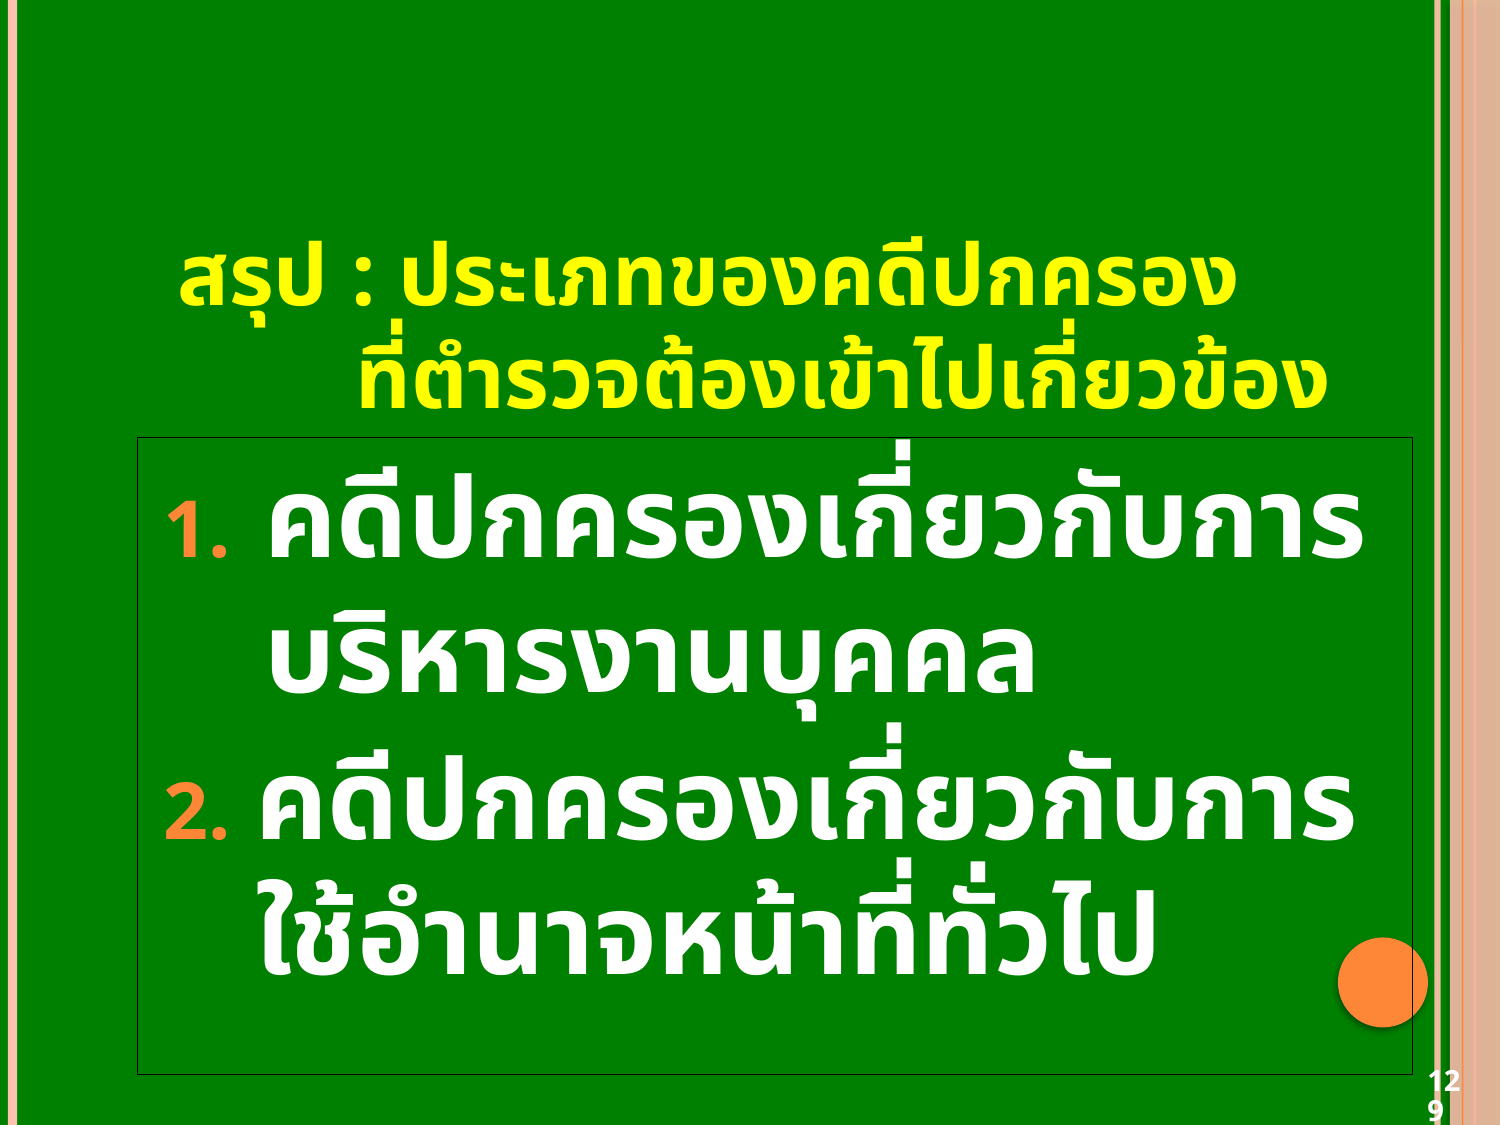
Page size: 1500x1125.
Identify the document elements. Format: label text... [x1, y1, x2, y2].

title สรุป : ประเภทของคดีปกครอง ที่ตำรวจต้องเข้าไปเกี่ยวข้อง [152, 128, 1378, 434]
slide_number 129 [1412, 1052, 1488, 1113]
list คดีปกครองเกี่ยวกับการบริหารงานบุคคล คดีปกครองเกี่ยวกับการใช้อำนาจหน้าที่ทั่วไป [137, 437, 1413, 1075]
